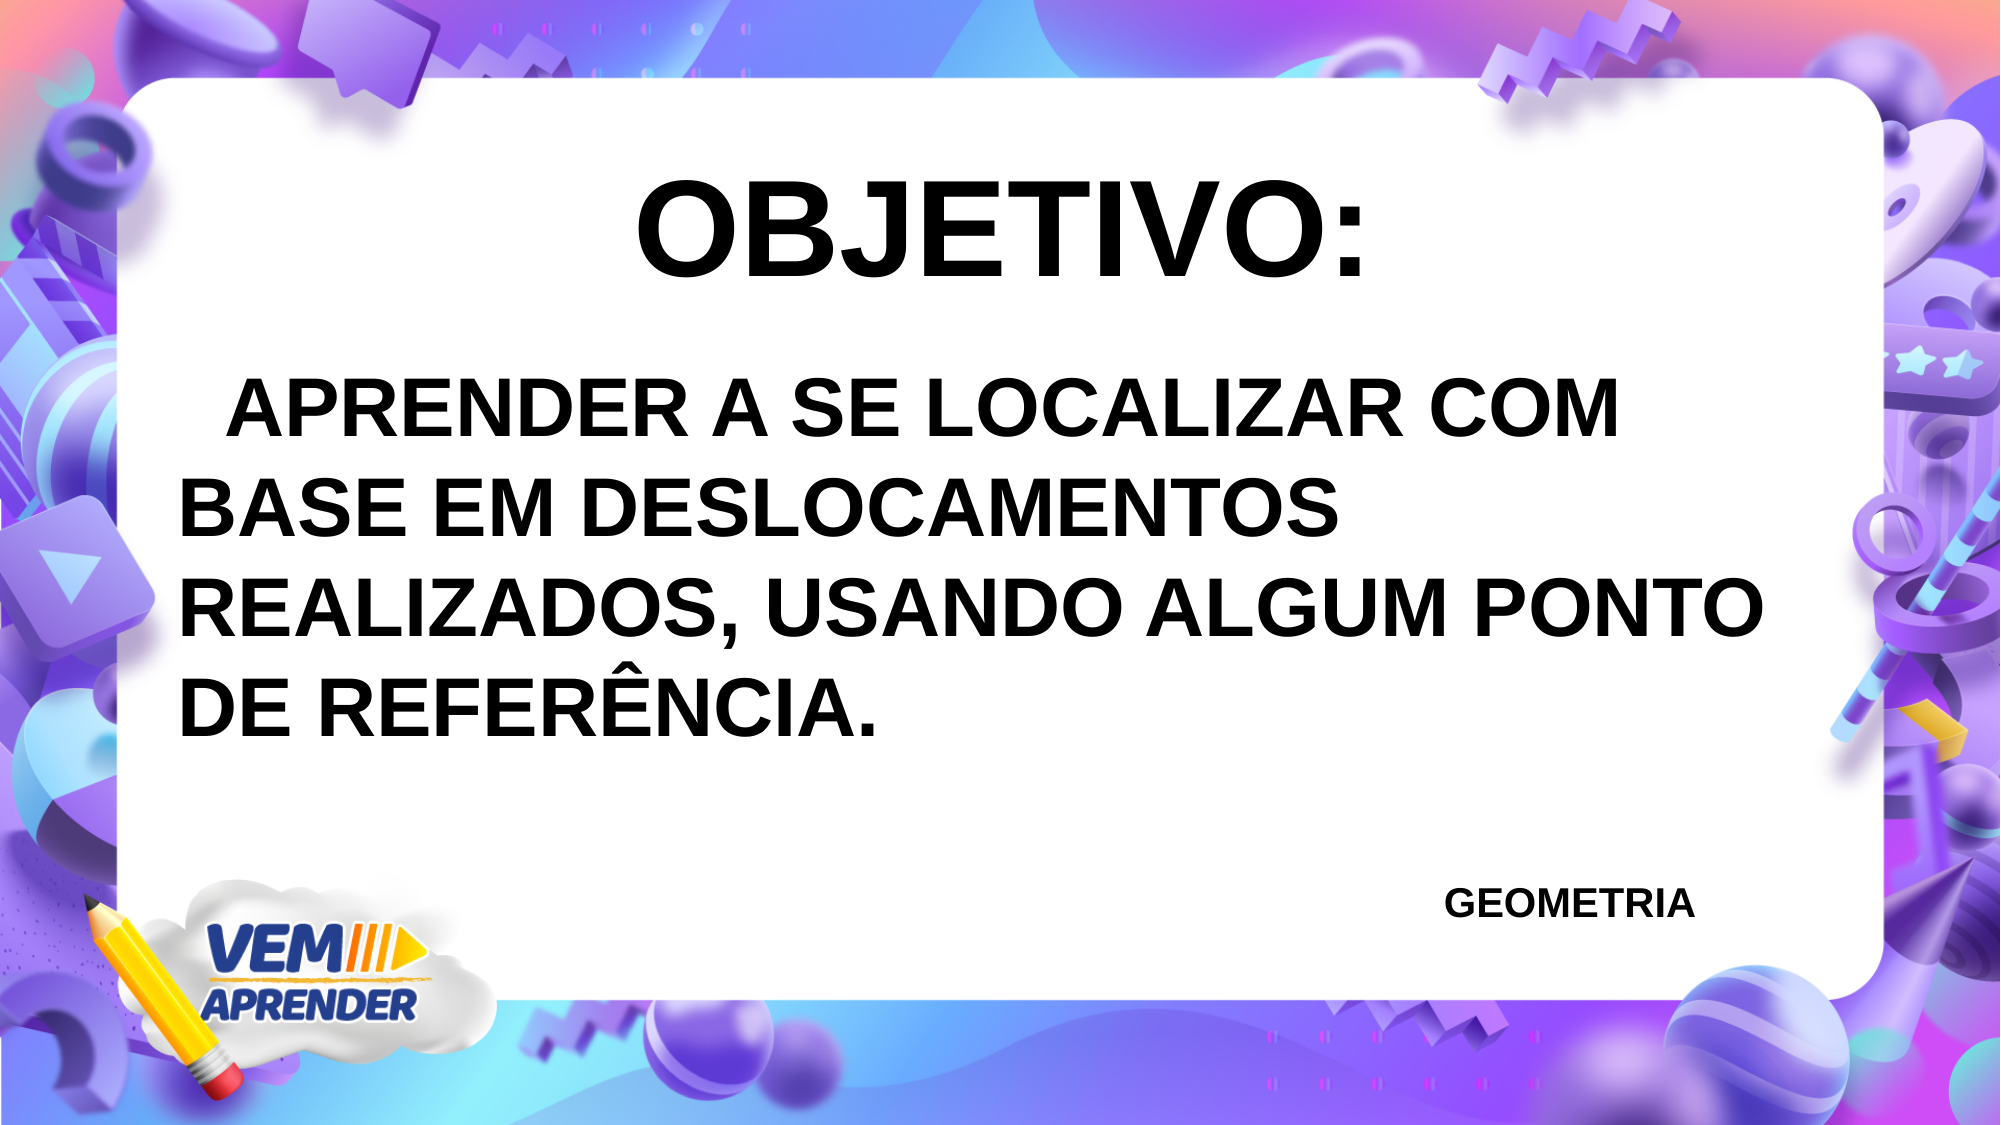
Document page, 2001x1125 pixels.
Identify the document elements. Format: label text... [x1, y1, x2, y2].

picture [0, 0, 2000, 1125]
text_box OBJETIVO: [618, 131, 1612, 357]
text_box APRENDER A SE LOCALIZAR COM BASE EM DESLOCAMENTOS REALIZADOS, USANDO ALGUM PONTO DE REFERÊNCIA. GEOMETRIA [163, 245, 1884, 941]
